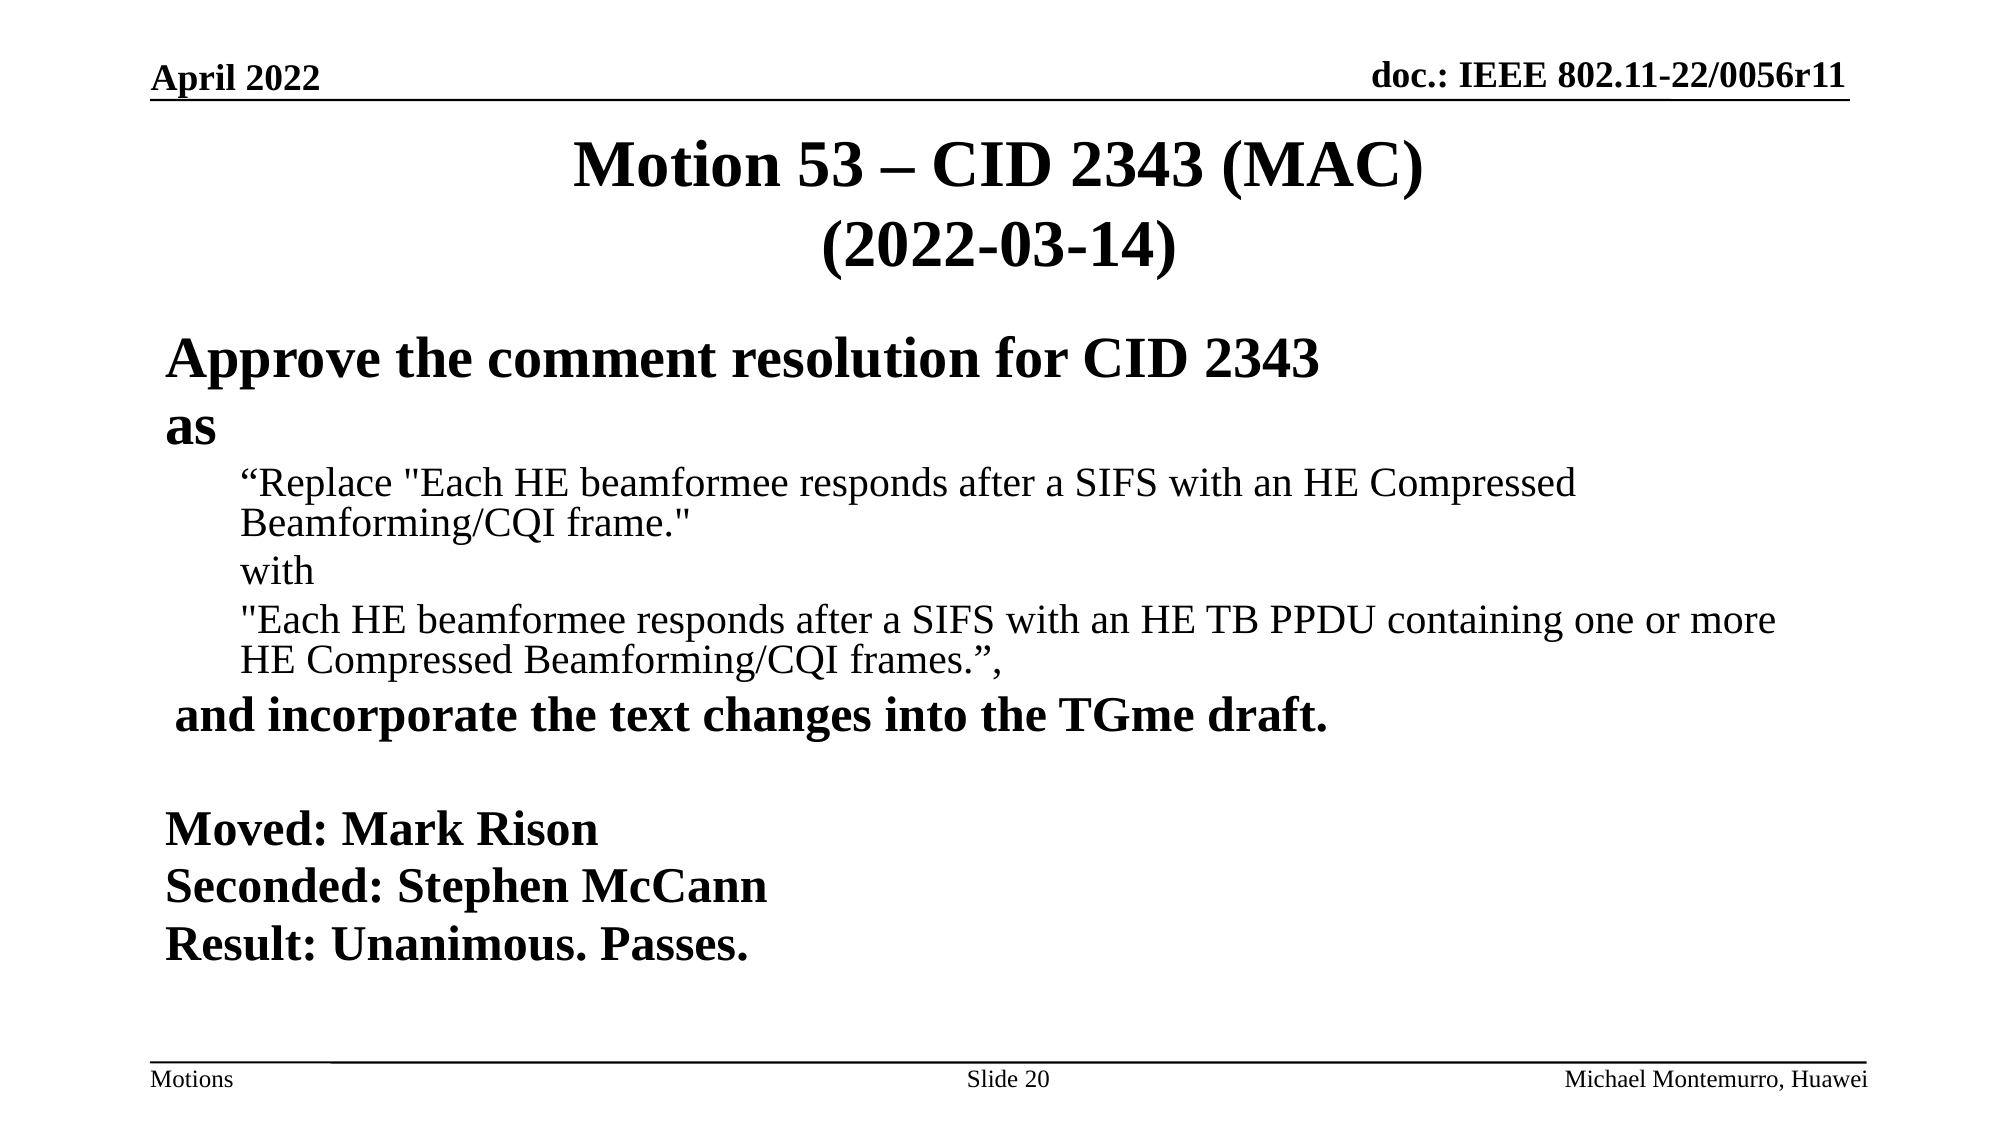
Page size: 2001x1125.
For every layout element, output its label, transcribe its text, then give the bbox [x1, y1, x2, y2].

list Approve the comment resolution for CID 2343 as “Replace "Each HE beamformee responds after a SIFS with an HE Compressed Beamforming/CQI frame." with "Each HE beamformee responds after a SIFS with an HE TB PPDU containing one or more HE Compressed Beamforming/CQI frames.”, and incorporate the text changes into the TGme draft. Moved: Mark Rison Seconded: Stephen McCann Result: Unanimous. Passes. [150, 324, 1850, 1000]
title Motion 53 – CID 2343 (MAC) (2022-03-14) [150, 112, 1850, 288]
footer Michael Montemurro, Huawei [1266, 1061, 1869, 1093]
slide_number Slide 20 [964, 1061, 1053, 1125]
